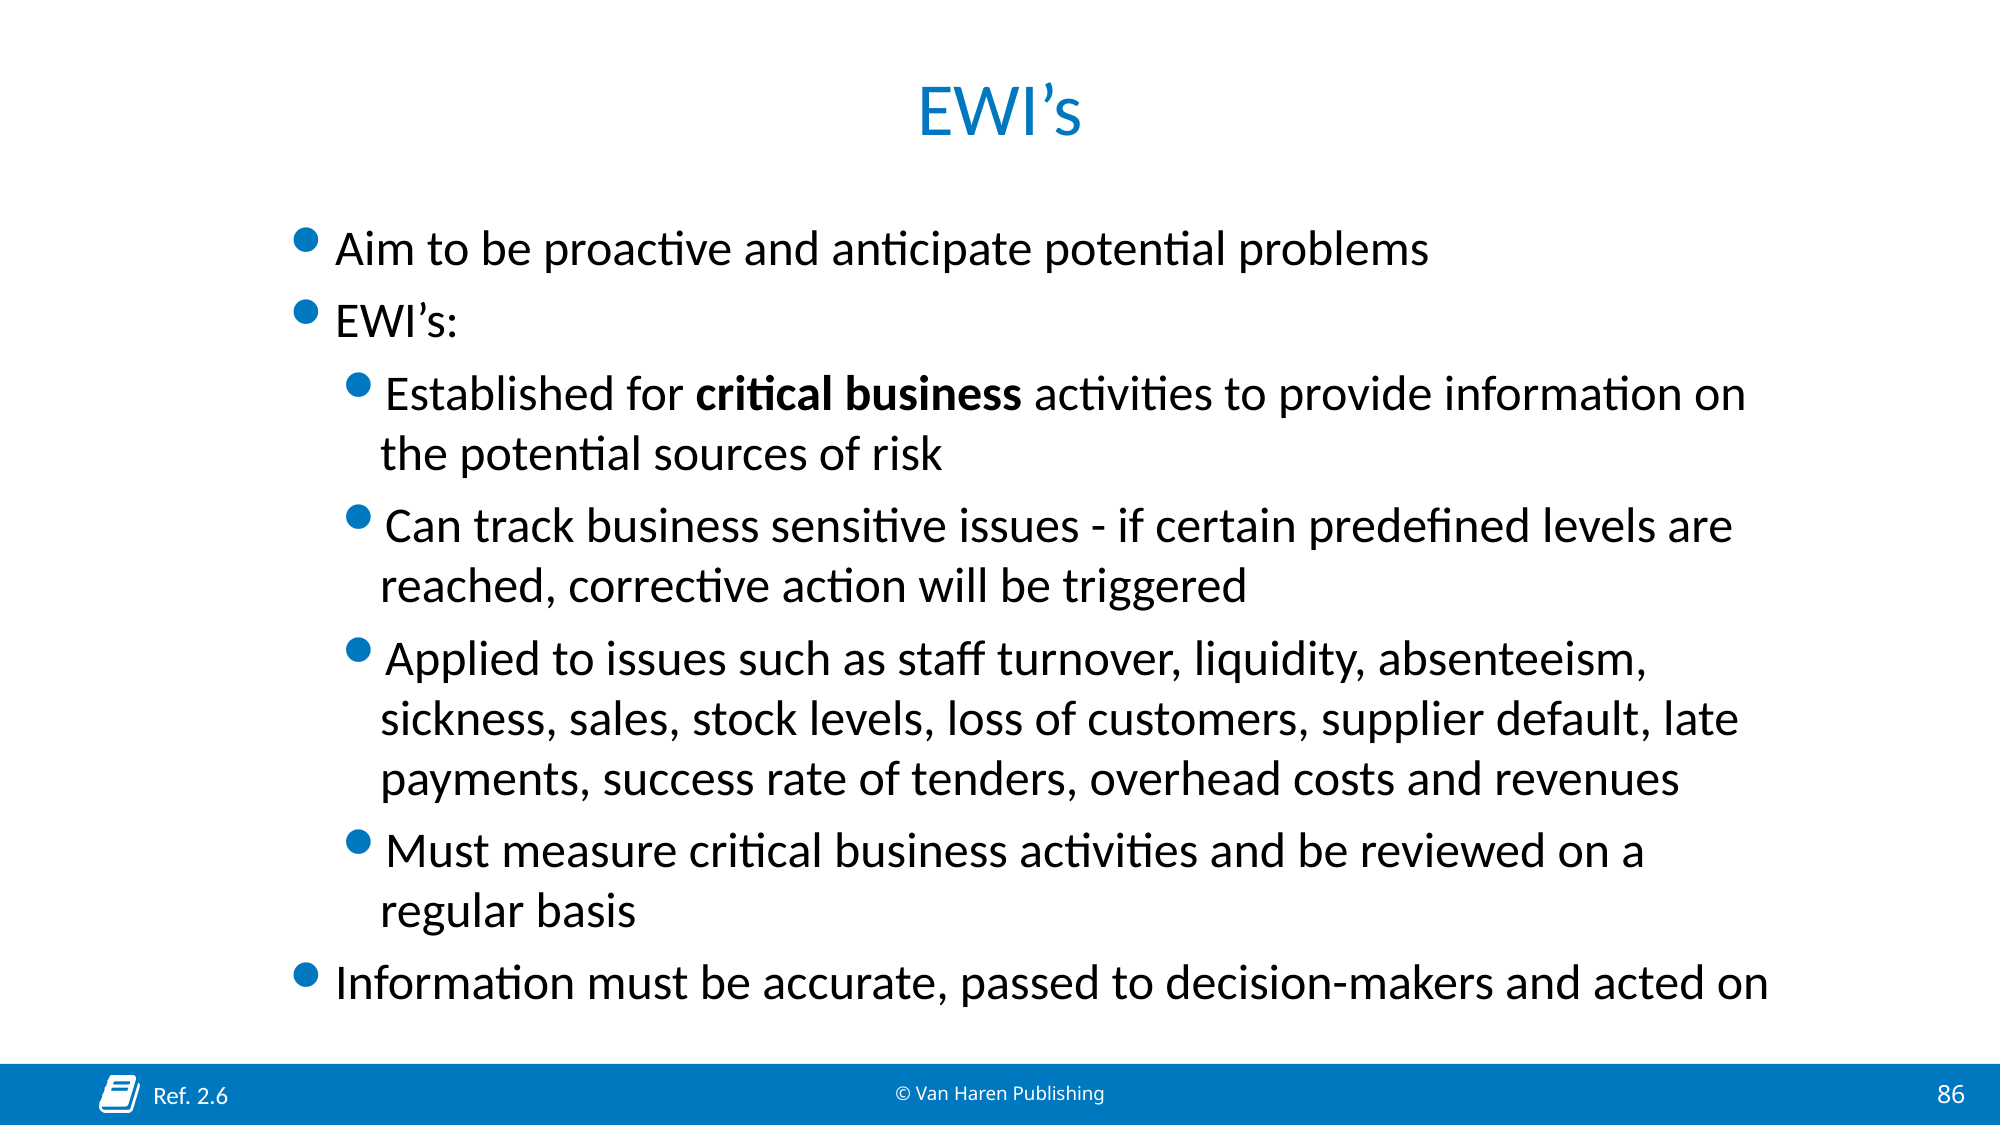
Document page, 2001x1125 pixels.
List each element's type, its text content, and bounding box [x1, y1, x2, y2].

list Aim to be proactive and anticipate potential problems EWI’s: Established for critical business activities to provide information on the potential sources of risk Can track business sensitive issues - if certain predefined levels are reached, corrective action will be triggered Applied to issues such as staff turnover, liquidity, absenteeism, sickness, sales, stock levels, loss of customers, supplier default, late payments, success rate of tenders, overhead costs and revenues Must measure critical business activities and be reviewed on a regular basis Information must be accurate, passed to decision-makers and acted on [275, 208, 1804, 1035]
list Ref. 2.6 [138, 1060, 649, 1125]
picture [99, 1075, 138, 1113]
title EWI’s [274, 43, 1725, 167]
